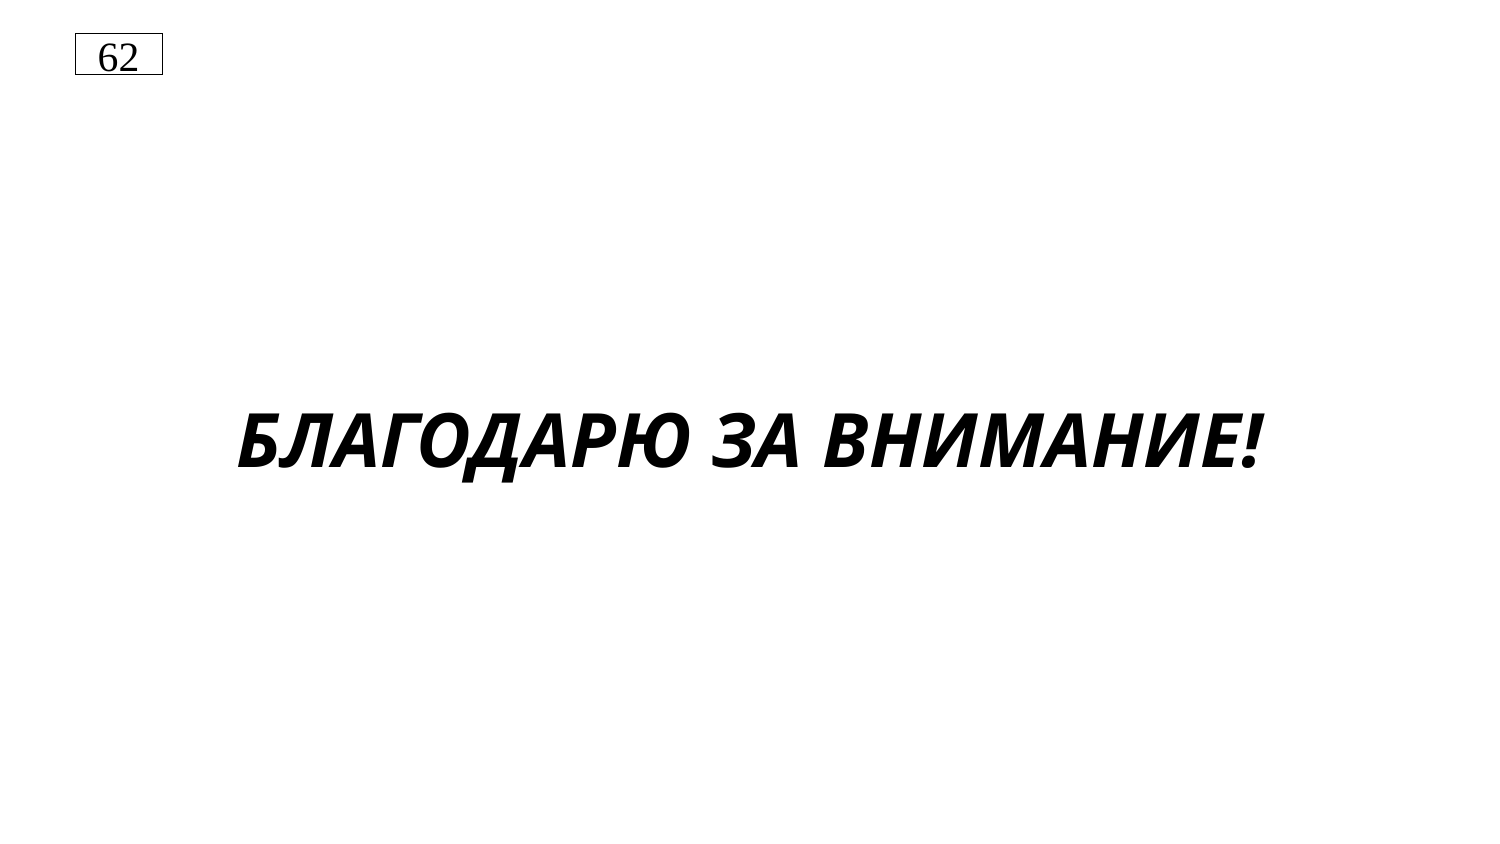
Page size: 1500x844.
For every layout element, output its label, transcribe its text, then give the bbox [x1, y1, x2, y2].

title 62 [75, 33, 163, 75]
list БЛАГОДАРЮ ЗА ВНИМАНИЕ! [75, 103, 1425, 754]
